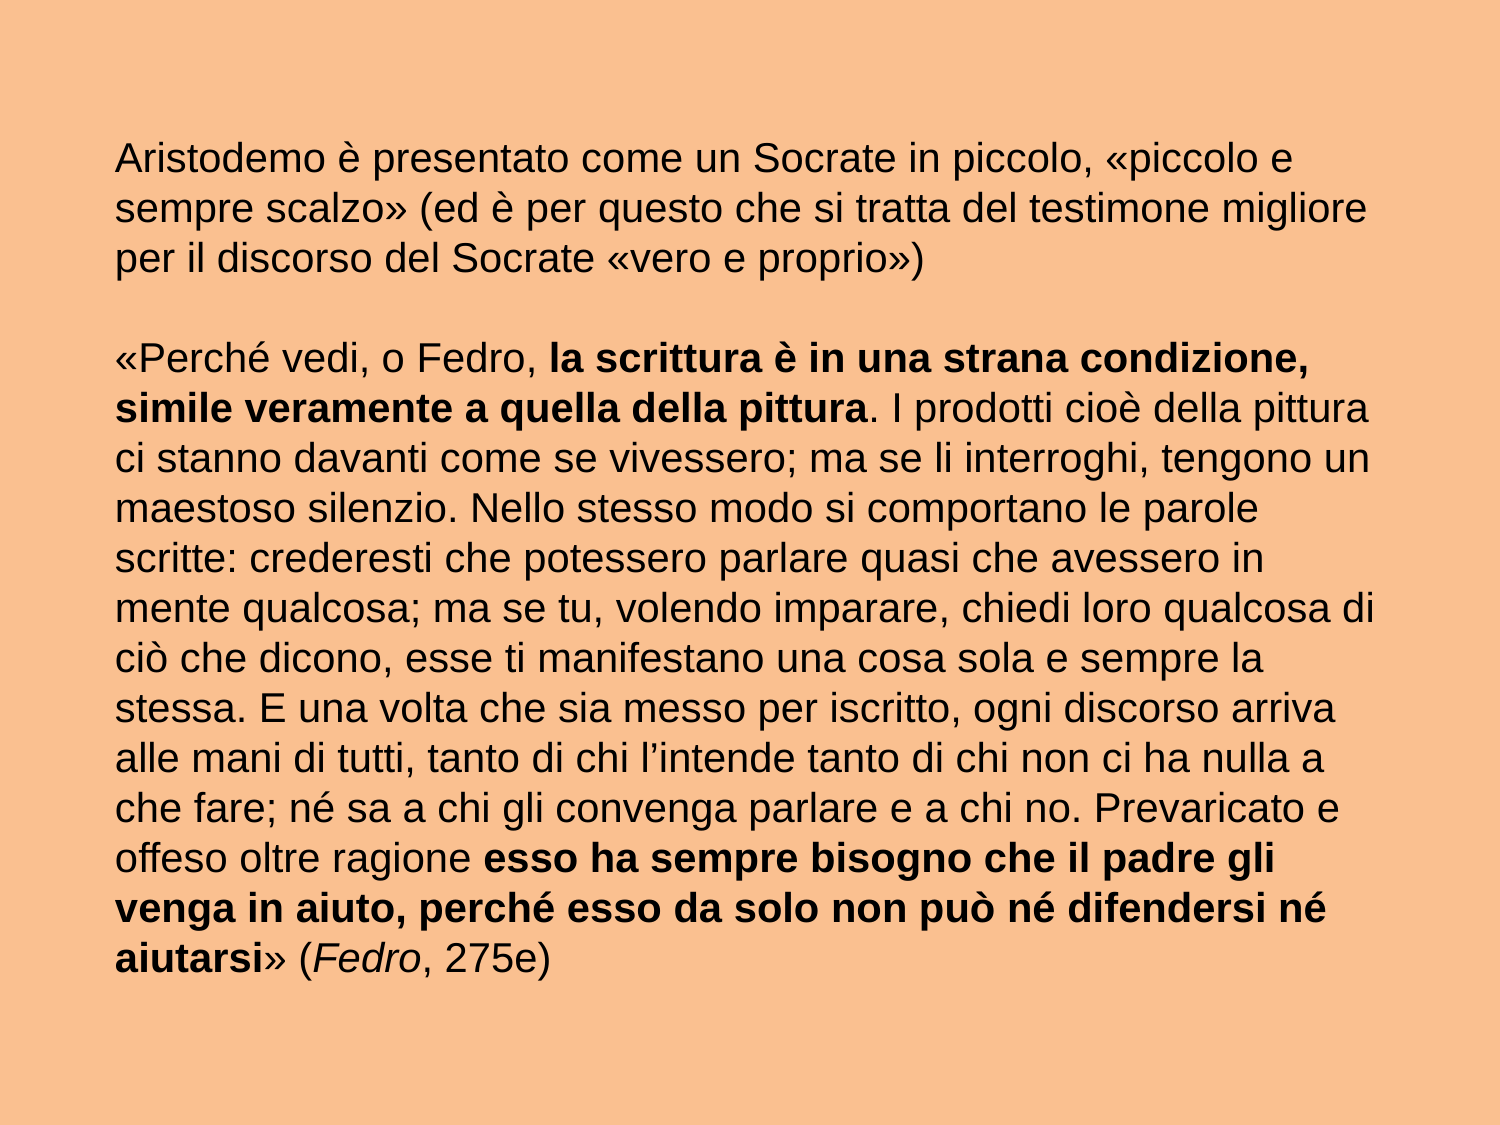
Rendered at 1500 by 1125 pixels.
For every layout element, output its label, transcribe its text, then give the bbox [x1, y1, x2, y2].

text_box Aristodemo è presentato come un Socrate in piccolo, «piccolo e sempre scalzo» (ed è per questo che si tratta del testimone migliore per il discorso del Socrate «vero e proprio») «Perché vedi, o Fedro, la scrittura è in una strana condizione, simile veramente a quella della pittura. I prodotti cioè della pittura ci stanno davanti come se vivessero; ma se li interroghi, tengono un maestoso silenzio. Nello stesso modo si comportano le parole scritte: crederesti che potessero parlare quasi che avessero in mente qualcosa; ma se tu, volendo imparare, chiedi loro qualcosa di ciò che dicono, esse ti manifestano una cosa sola e sempre la stessa. E una volta che sia messo per iscritto, ogni discorso arriva alle mani di tutti, tanto di chi l’intende tanto di chi non ci ha nulla a che fare; né sa a chi gli convenga parlare e a chi no. Prevaricato e offeso oltre ragione esso ha sempre bisogno che il padre gli venga in aiuto, perché esso da solo non può né difendersi né aiutarsi» (Fedro, 275e) [100, 78, 1400, 989]
